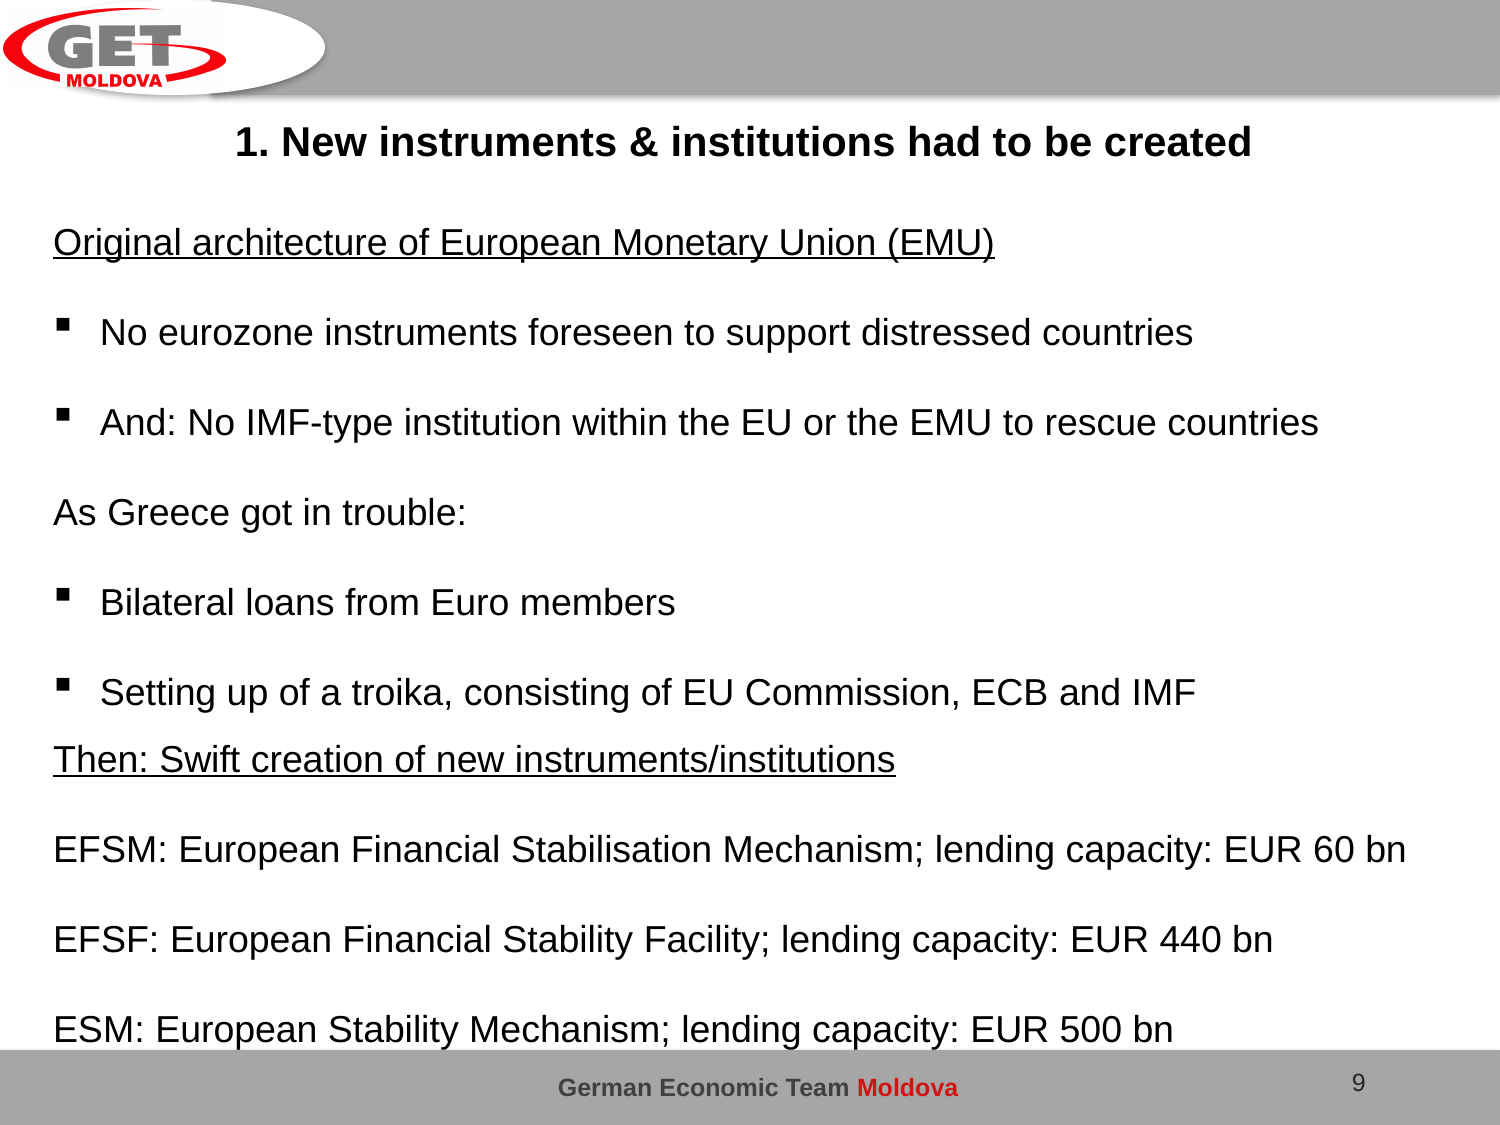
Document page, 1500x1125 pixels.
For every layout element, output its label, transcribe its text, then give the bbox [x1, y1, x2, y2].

title 1. New instruments & institutions had to be created [29, 101, 1459, 185]
text_box 9 [1246, 1058, 1472, 1106]
picture [3, 8, 226, 87]
text_box Original architecture of European Monetary Union (EMU) No eurozone instruments foreseen to support distressed countries And: No IMF-type institution within the EU or the EMU to rescue countries As Greece got in trouble: Bilateral loans from Euro members Setting up of a troika, consisting of EU Commission, ECB and IMF Then: Swift creation of new instruments/institutions EFSM: European Financial Stabilisation Mechanism; lending capacity: EUR 60 bn EFSF: European Financial Stability Facility; lending capacity: EUR 440 bn ESM: European Stability Mechanism; lending capacity: EUR 500 bn [53, 172, 1447, 1035]
